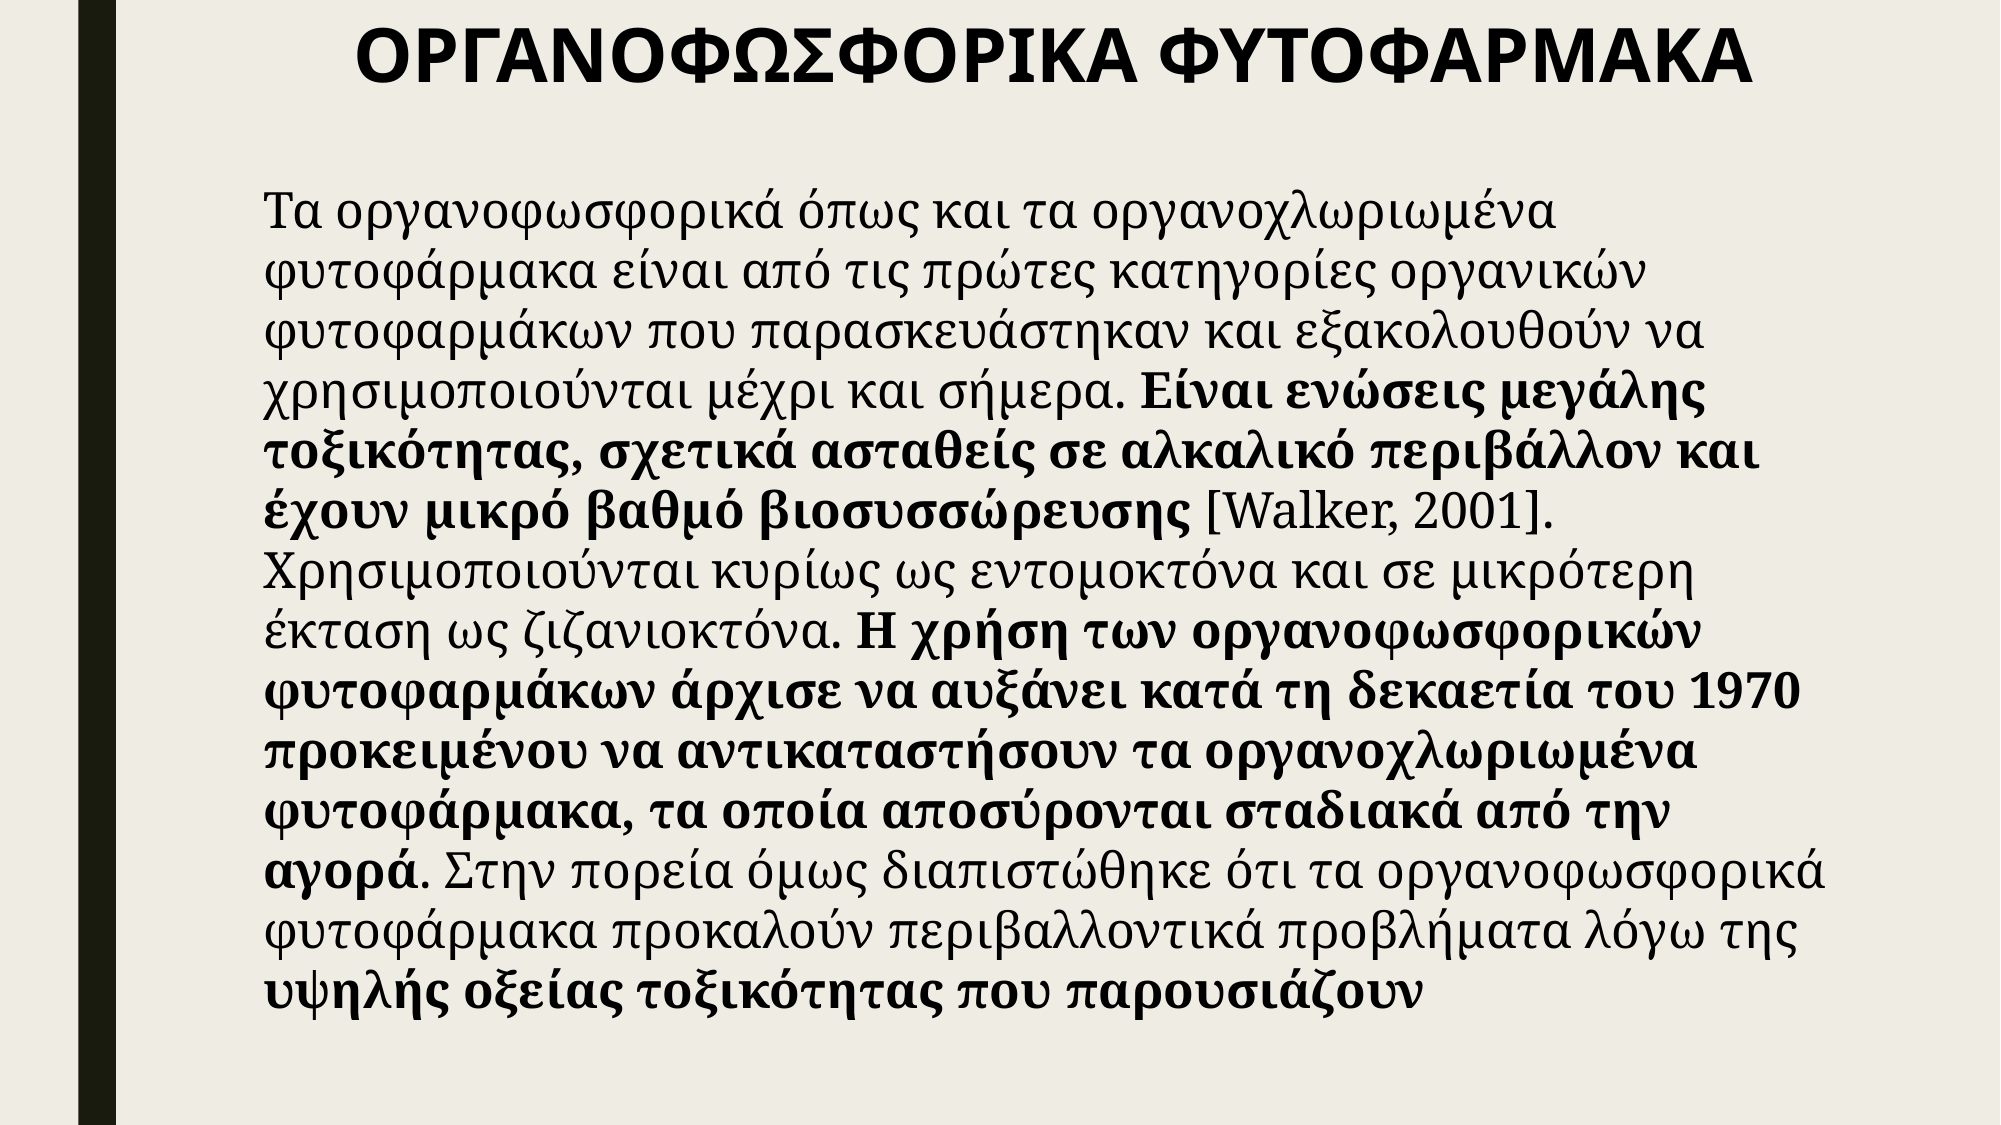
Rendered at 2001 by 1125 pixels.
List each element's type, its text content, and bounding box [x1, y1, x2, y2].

text_box Τα οργανοφωσφορικά όπως και τα οργανοχλωριωμένα φυτοφάρμακα είναι από τις πρώτες κατηγορίες οργανικών φυτοφαρμάκων που παρασκευάστηκαν και εξακολουθούν να χρησιμοποιούνται μέχρι και σήμερα. Είναι ενώσεις μεγάλης τοξικότητας, σχετικά ασταθείς σε αλκαλικό περιβάλλον και έχουν μικρό βαθμό βιοσυσσώρευσης [Walker, 2001]. Χρησιμοποιούνται κυρίως ως εντομοκτόνα και σε μικρότερη έκταση ως ζιζανιοκτόνα. Η χρήση των οργανοφωσφορικών φυτοφαρμάκων άρχισε να αυξάνει κατά τη δεκαετία του 1970 προκειμένου να αντικαταστήσουν τα οργανοχλωριωμένα φυτοφάρμακα, τα οποία αποσύρονται σταδιακά από την αγορά. Στην πορεία όμως διαπιστώθηκε ότι τα οργανοφωσφορικά φυτοφάρμακα προκαλούν περιβαλλοντικά προβλήματα λόγω της υψηλής οξείας τοξικότητας που παρουσιάζουν [248, 141, 1847, 1026]
text_box ΟΡΓΑΝΟΦΩΣΦΟΡΙΚΑ ΦΥΤΟΦΑΡΜΑΚΑ [229, 0, 1878, 105]
